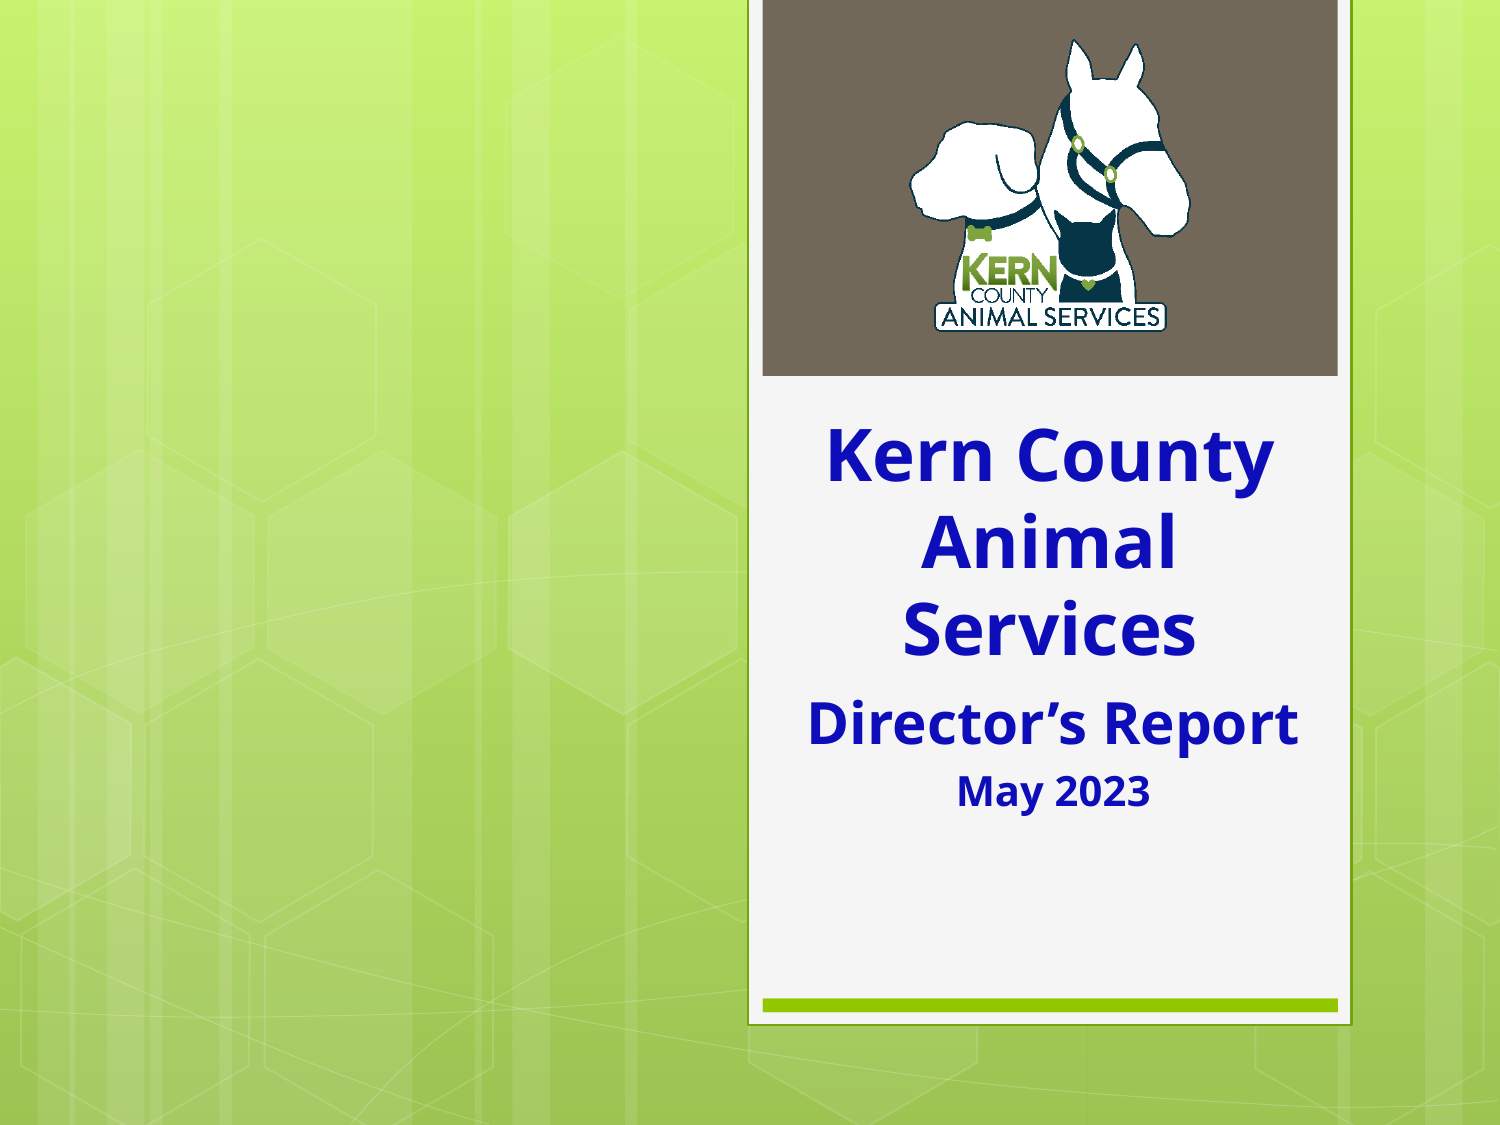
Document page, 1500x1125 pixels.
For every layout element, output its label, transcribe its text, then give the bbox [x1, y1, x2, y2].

subtitle Director’s Report May 2023 [781, 679, 1325, 988]
picture [1038, 43, 1159, 236]
picture [937, 209, 1164, 329]
picture [1077, 39, 1191, 196]
picture [912, 124, 1036, 219]
title Kern County Animal Services [778, 399, 1323, 680]
picture [1077, 151, 1188, 234]
picture [909, 39, 1071, 178]
picture [909, 190, 1191, 335]
